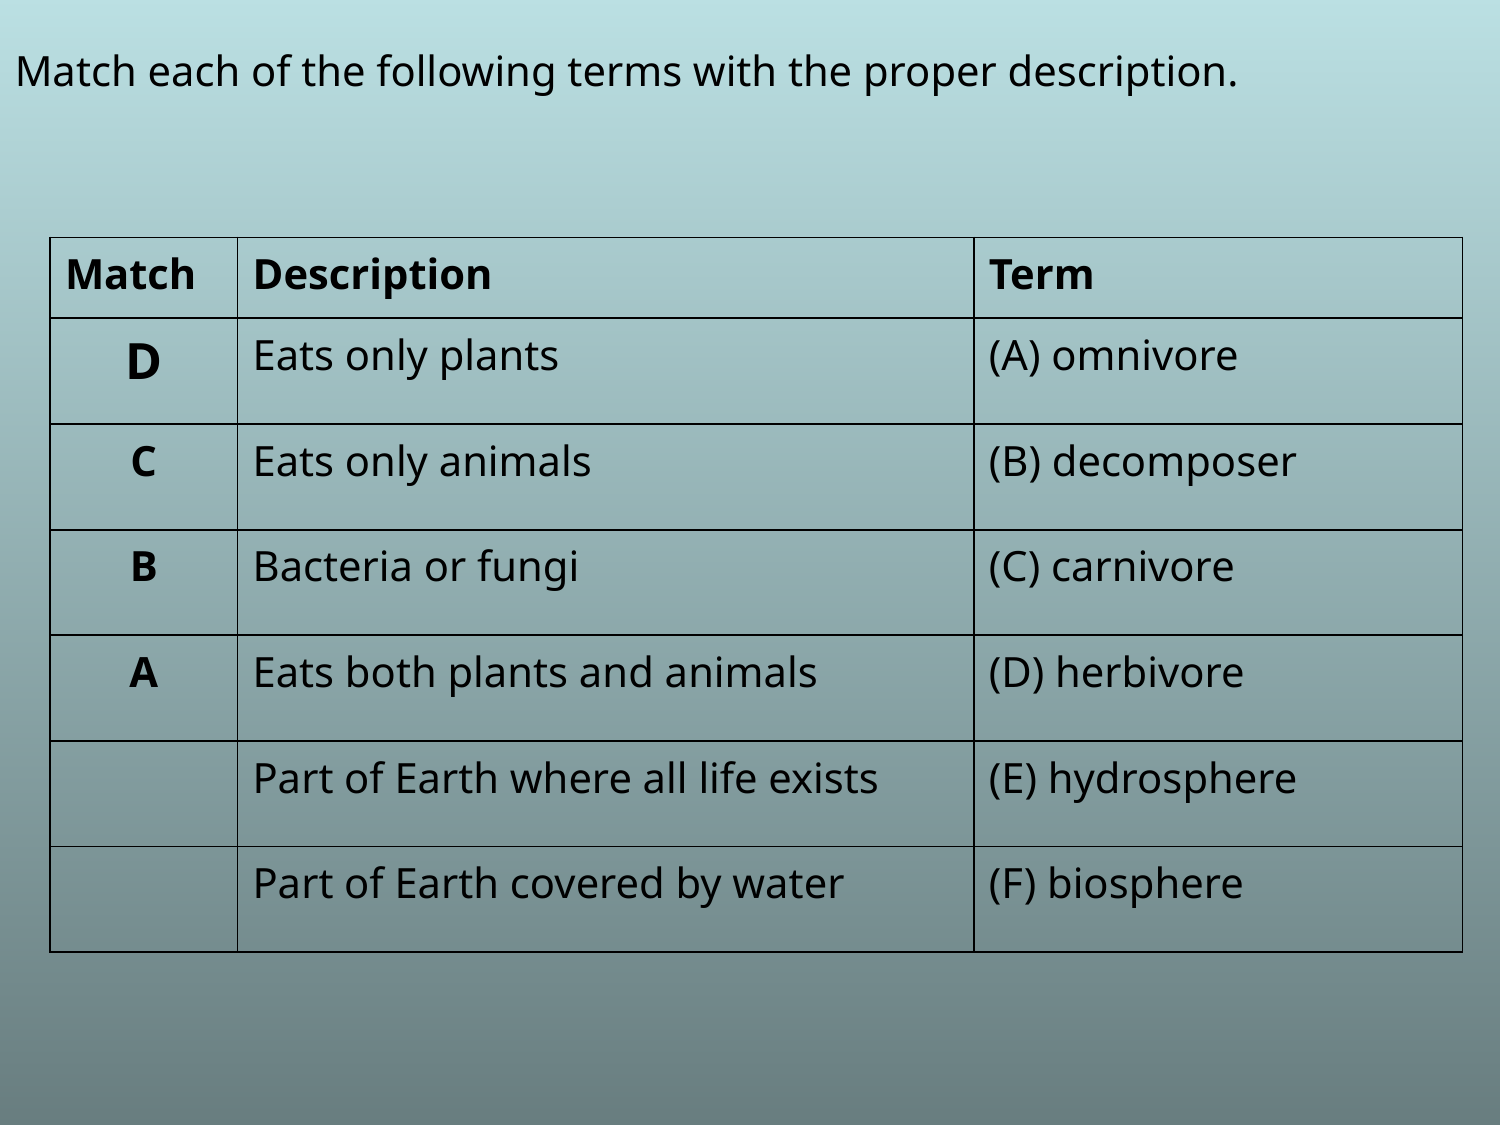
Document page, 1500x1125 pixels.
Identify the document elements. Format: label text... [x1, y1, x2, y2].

table_cell D [51, 319, 237, 423]
table_cell Eats only plants [238, 319, 973, 423]
table_cell B [51, 531, 237, 634]
text_box Match each of the following terms with the proper description. [0, 37, 1500, 193]
table_header Match [51, 238, 237, 317]
table_header Term [975, 238, 1462, 317]
table_cell (A) omnivore [975, 319, 1462, 423]
table_cell Eats both plants and animals [238, 636, 973, 740]
table_cell Part of Earth where all life exists [238, 742, 973, 846]
table_cell (F) biosphere [975, 847, 1462, 951]
table_cell [51, 847, 237, 951]
table_cell Eats only animals [238, 425, 973, 529]
table_cell Part of Earth covered by water [238, 847, 973, 951]
table_cell Bacteria or fungi [238, 531, 973, 634]
table_cell C [51, 425, 237, 529]
table_header Description [238, 238, 973, 317]
table_cell (E) hydrosphere [975, 742, 1462, 846]
table_cell (D) herbivore [975, 636, 1462, 740]
table_cell (B) decomposer [975, 425, 1462, 529]
table_cell [51, 742, 237, 846]
table_cell (C) carnivore [975, 531, 1462, 634]
table_cell A [51, 636, 237, 740]
